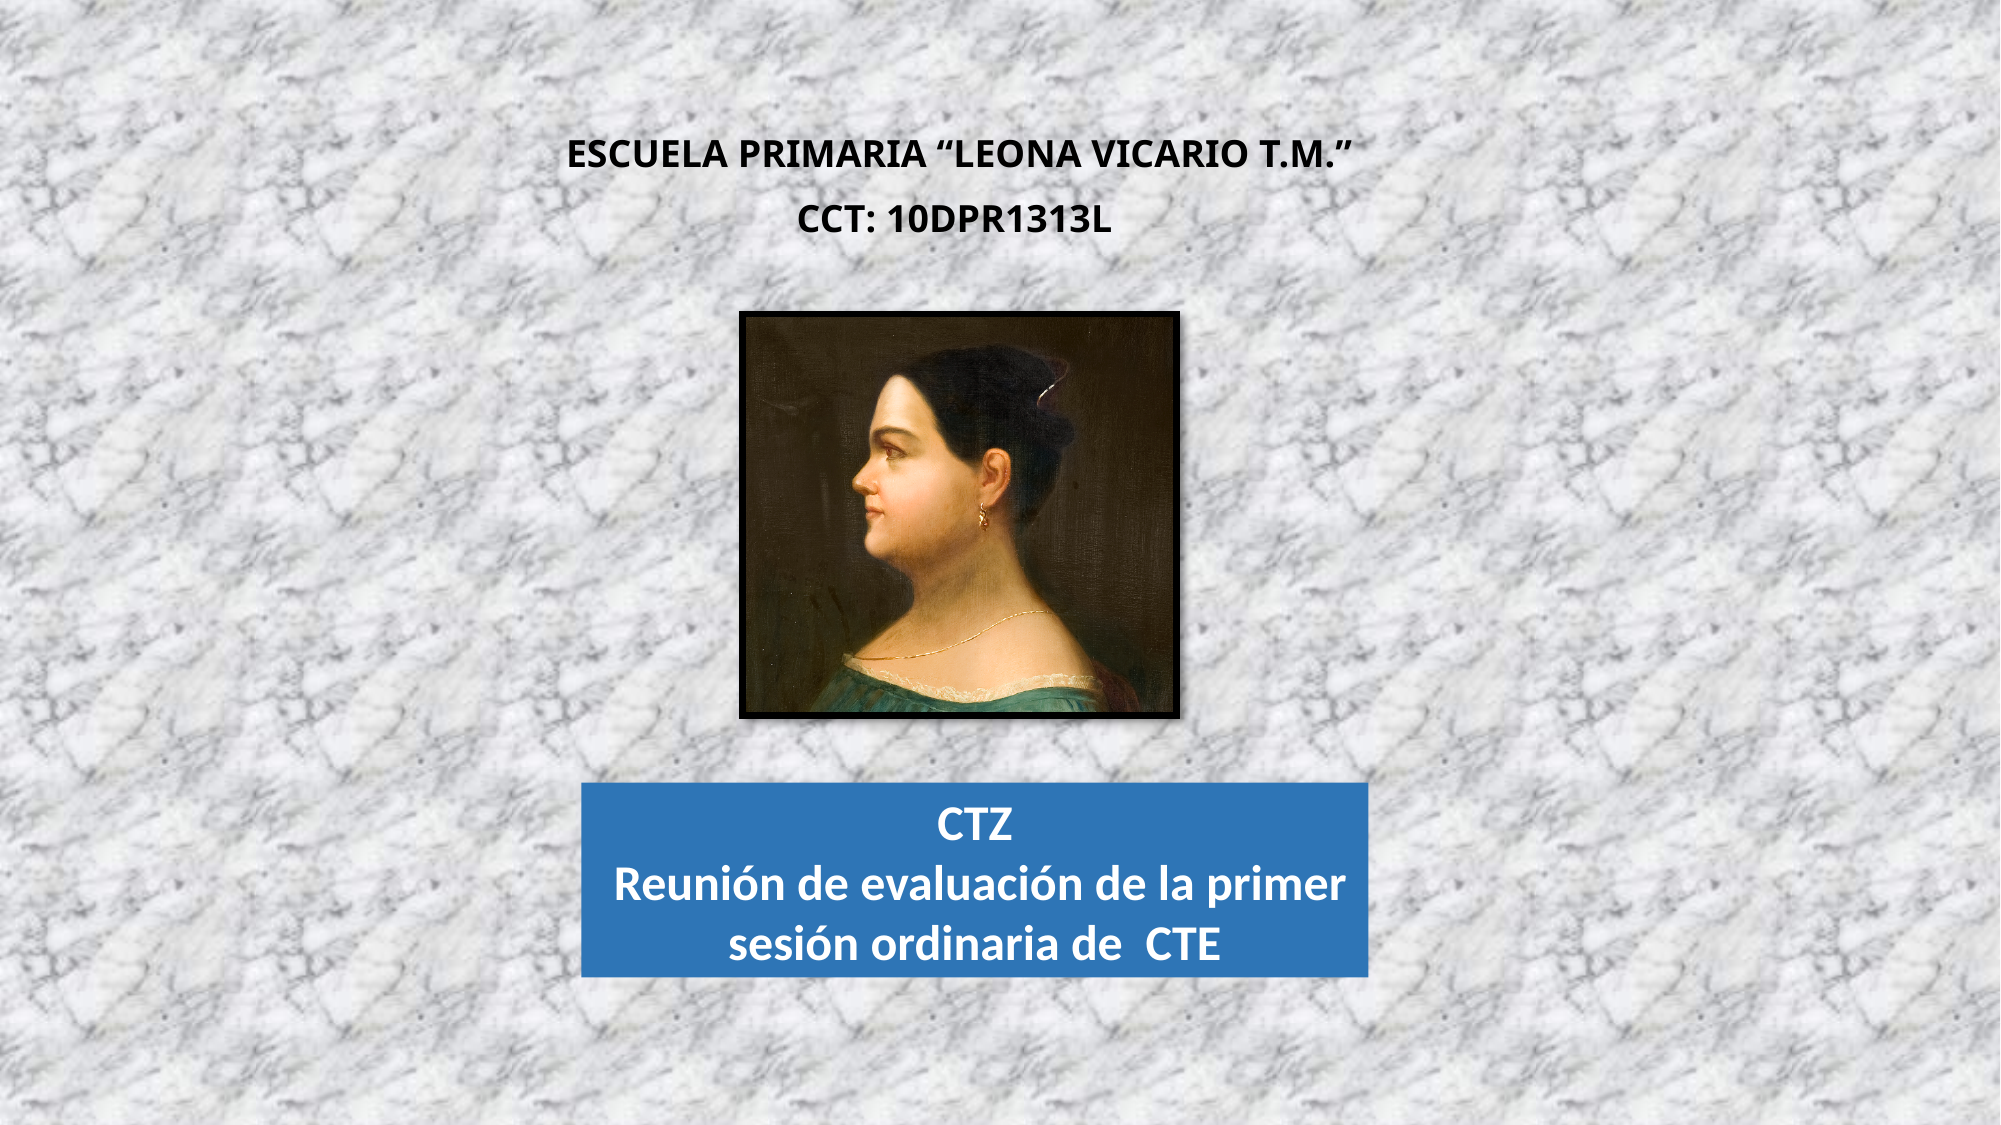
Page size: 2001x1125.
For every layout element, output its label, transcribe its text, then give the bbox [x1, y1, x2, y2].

text_box CTZ Reunión de evaluación de la primer sesión ordinaria de CTE [581, 782, 1369, 978]
text_box ESCUELA PRIMARIA “LEONA VICARIO T.M.” CCT: 10DPR1313L [459, 119, 1460, 248]
picture [0, 0, 2001, 1125]
